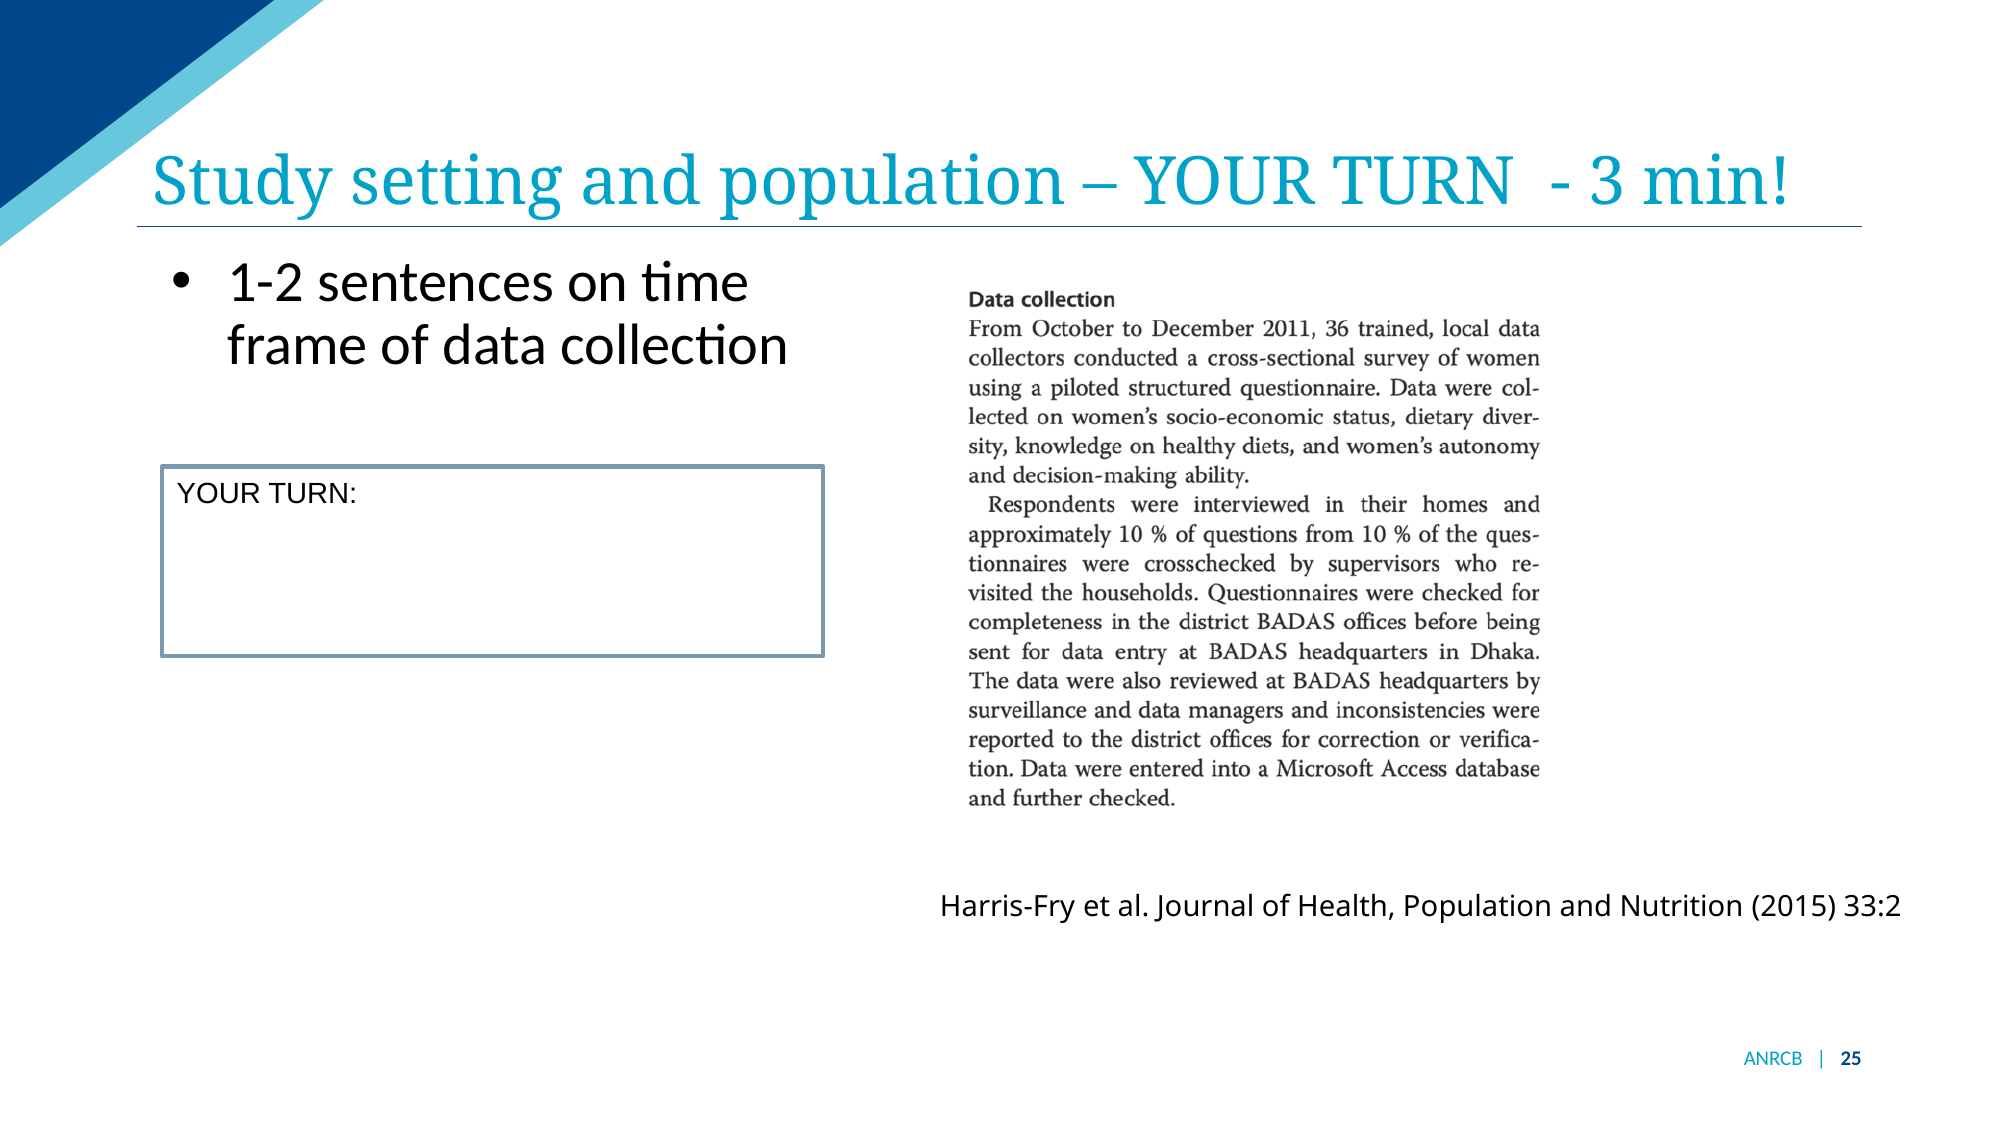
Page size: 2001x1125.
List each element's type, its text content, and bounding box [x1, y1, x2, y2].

list 1-2 sentences on time frame of data collection [137, 244, 824, 1012]
picture [938, 270, 1564, 855]
text_box Harris-Fry et al. Journal of Health, Population and Nutrition (2015) 33:2 [925, 879, 1927, 930]
title Study setting and population – YOUR TURN - 3 min! [137, 59, 1863, 227]
text_box YOUR TURN: [160, 464, 825, 658]
slide_number ANRCB | 25 [1546, 1041, 1877, 1073]
